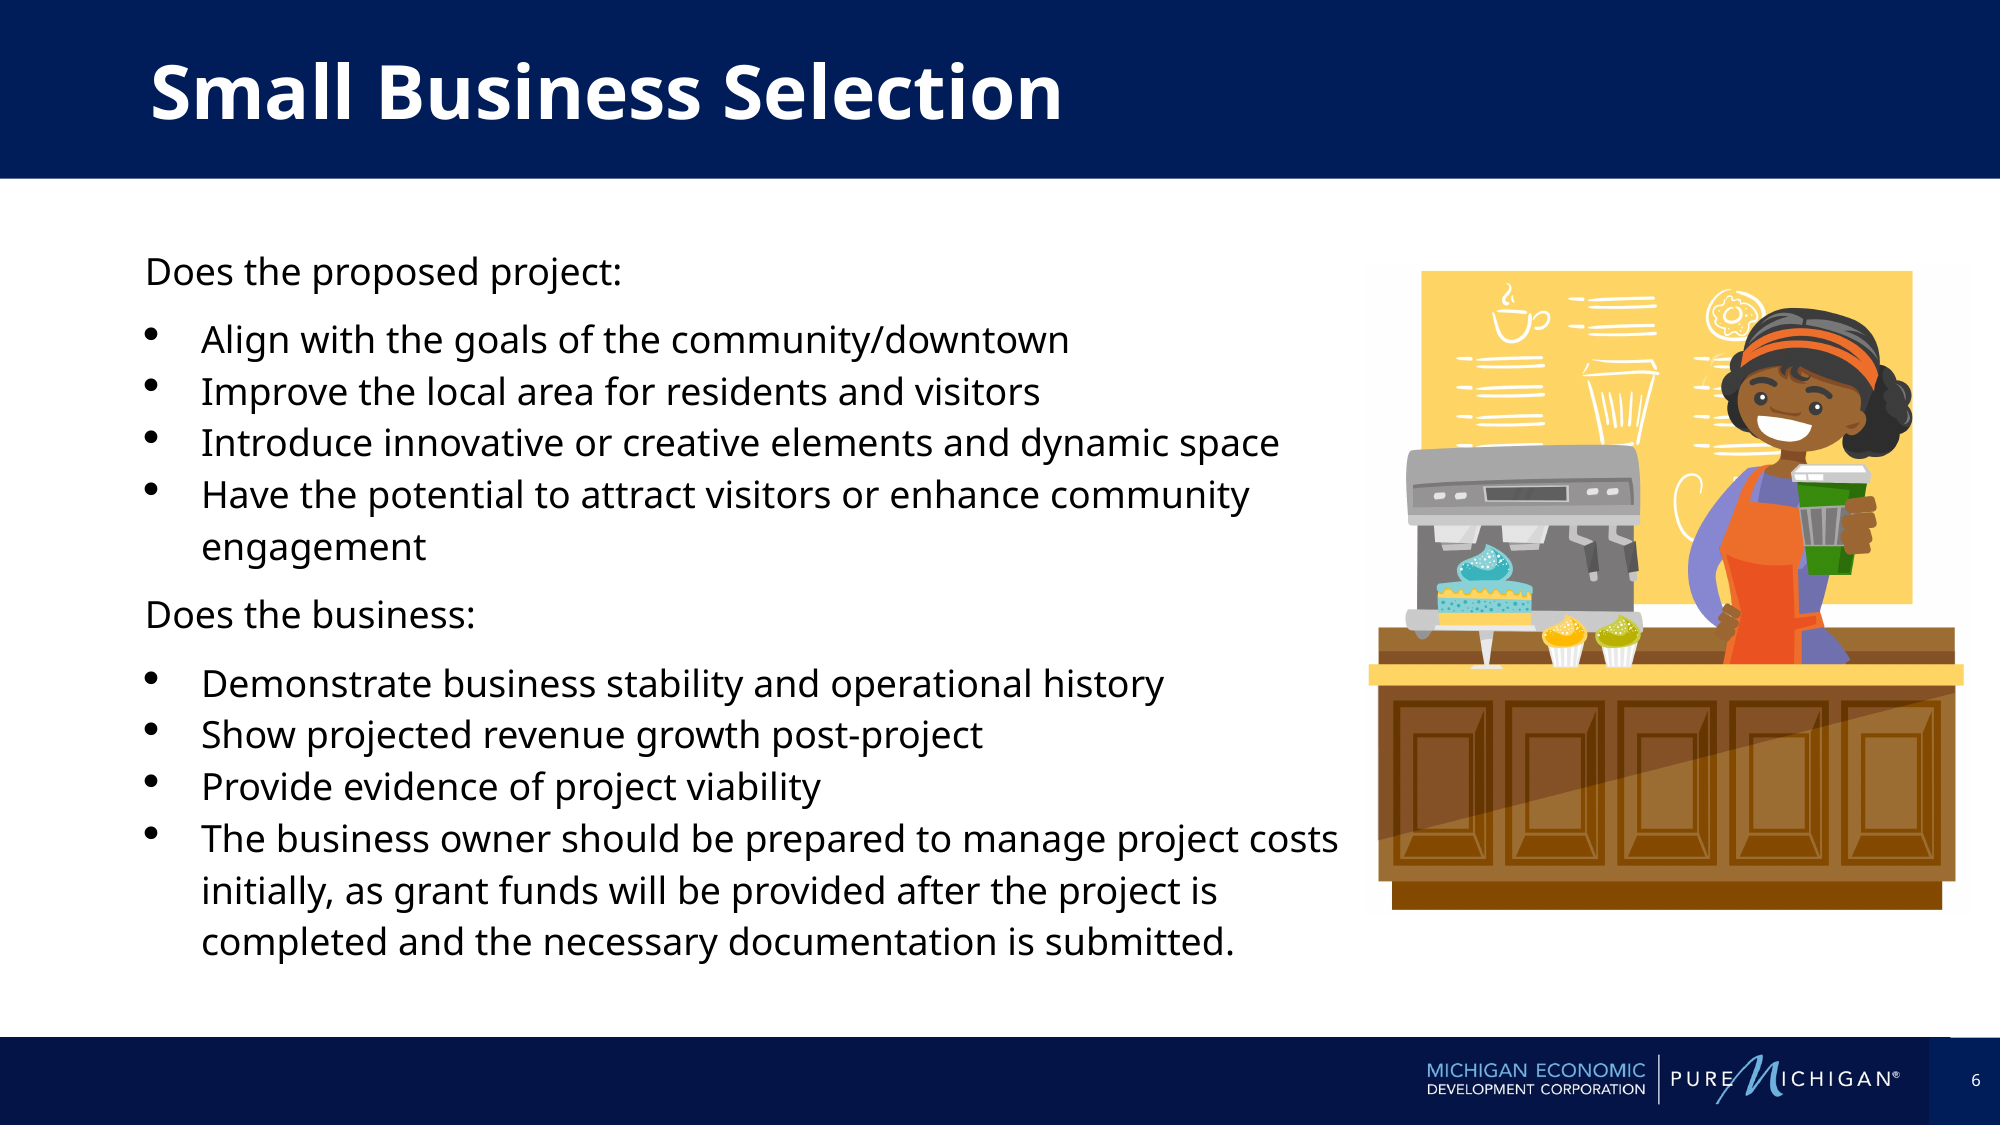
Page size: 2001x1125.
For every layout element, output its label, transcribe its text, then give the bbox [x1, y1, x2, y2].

picture [1365, 264, 1972, 916]
picture [0, 1037, 1929, 1125]
text_box Small Business Selection [0, 0, 2000, 179]
text_box Does the proposed project: Align with the goals of the community/downtown Improve the local area for residents and visitors Introduce innovative or creative elements and dynamic space Have the potential to attract visitors or enhance community engagement Does the business: Demonstrate business stability and operational history Show projected revenue growth post-project Provide evidence of project viability The business owner should be prepared to manage project costs initially, as grant funds will be provided after the project is completed and the necessary documentation is submitted. [130, 233, 1366, 971]
